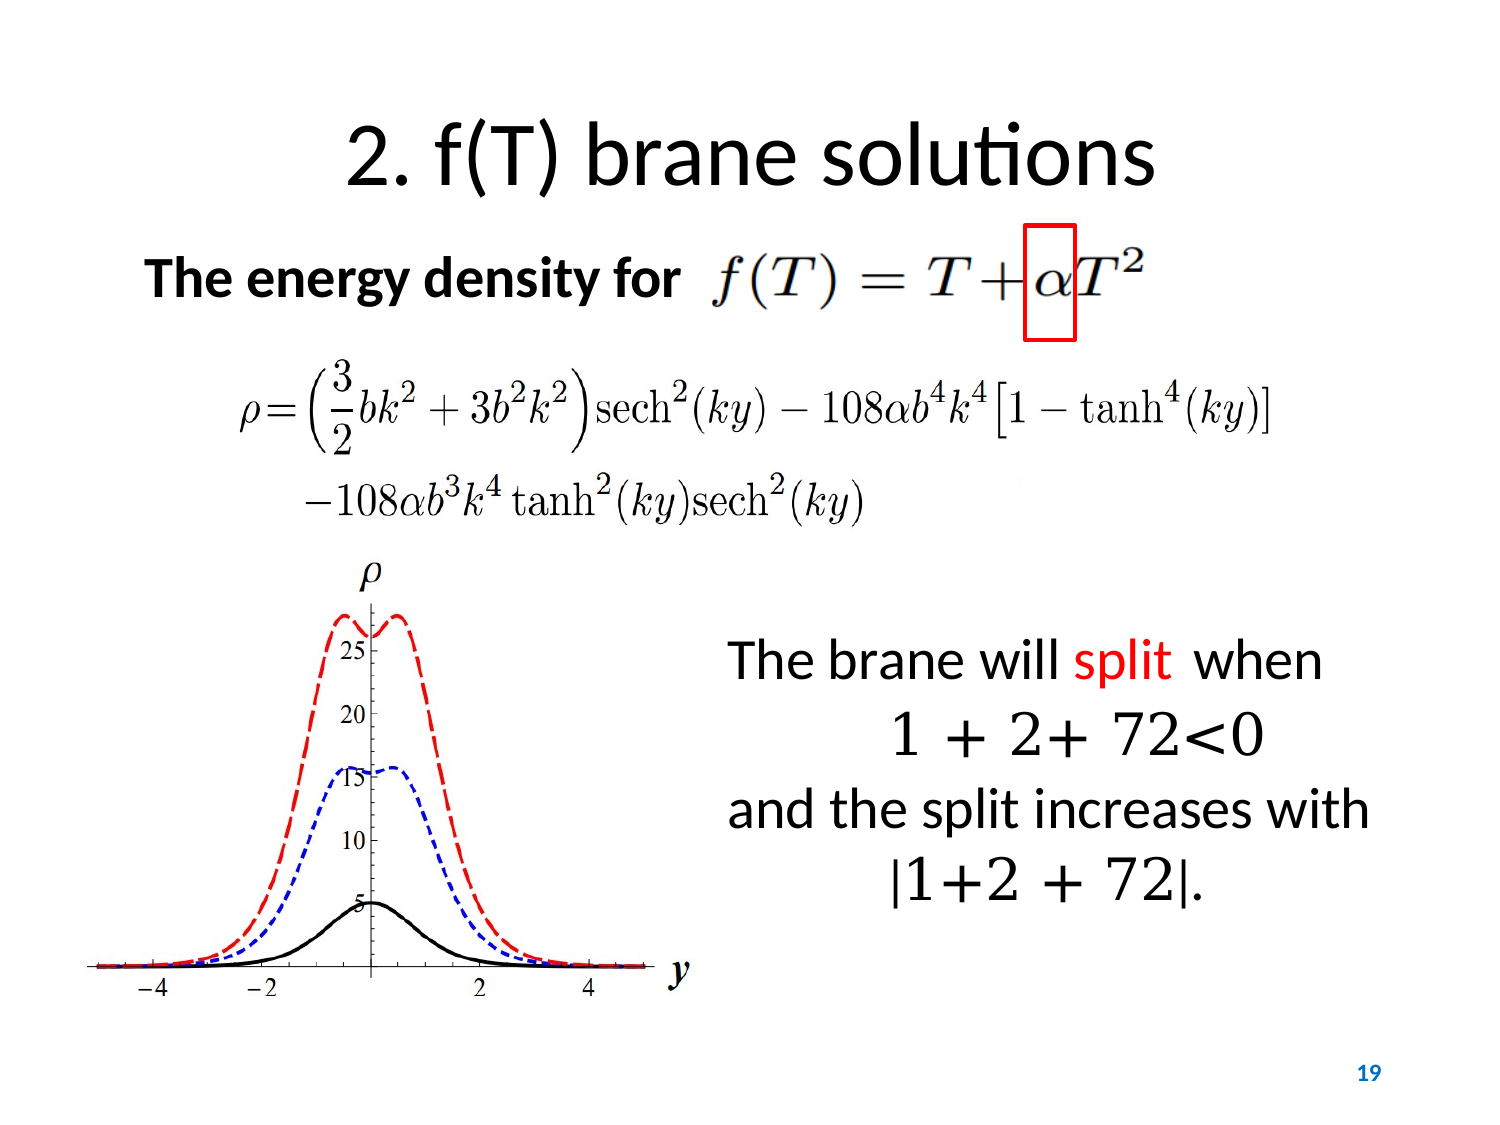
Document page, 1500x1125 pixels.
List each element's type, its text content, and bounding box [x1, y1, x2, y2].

text_box 2. f(T) brane solutions [87, 99, 1416, 204]
slide_number 19 [1352, 1056, 1386, 1090]
text_box [26, 525, 711, 1014]
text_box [712, 225, 1151, 341]
text_box The energy density for [142, 239, 707, 313]
text_box [226, 349, 1288, 538]
